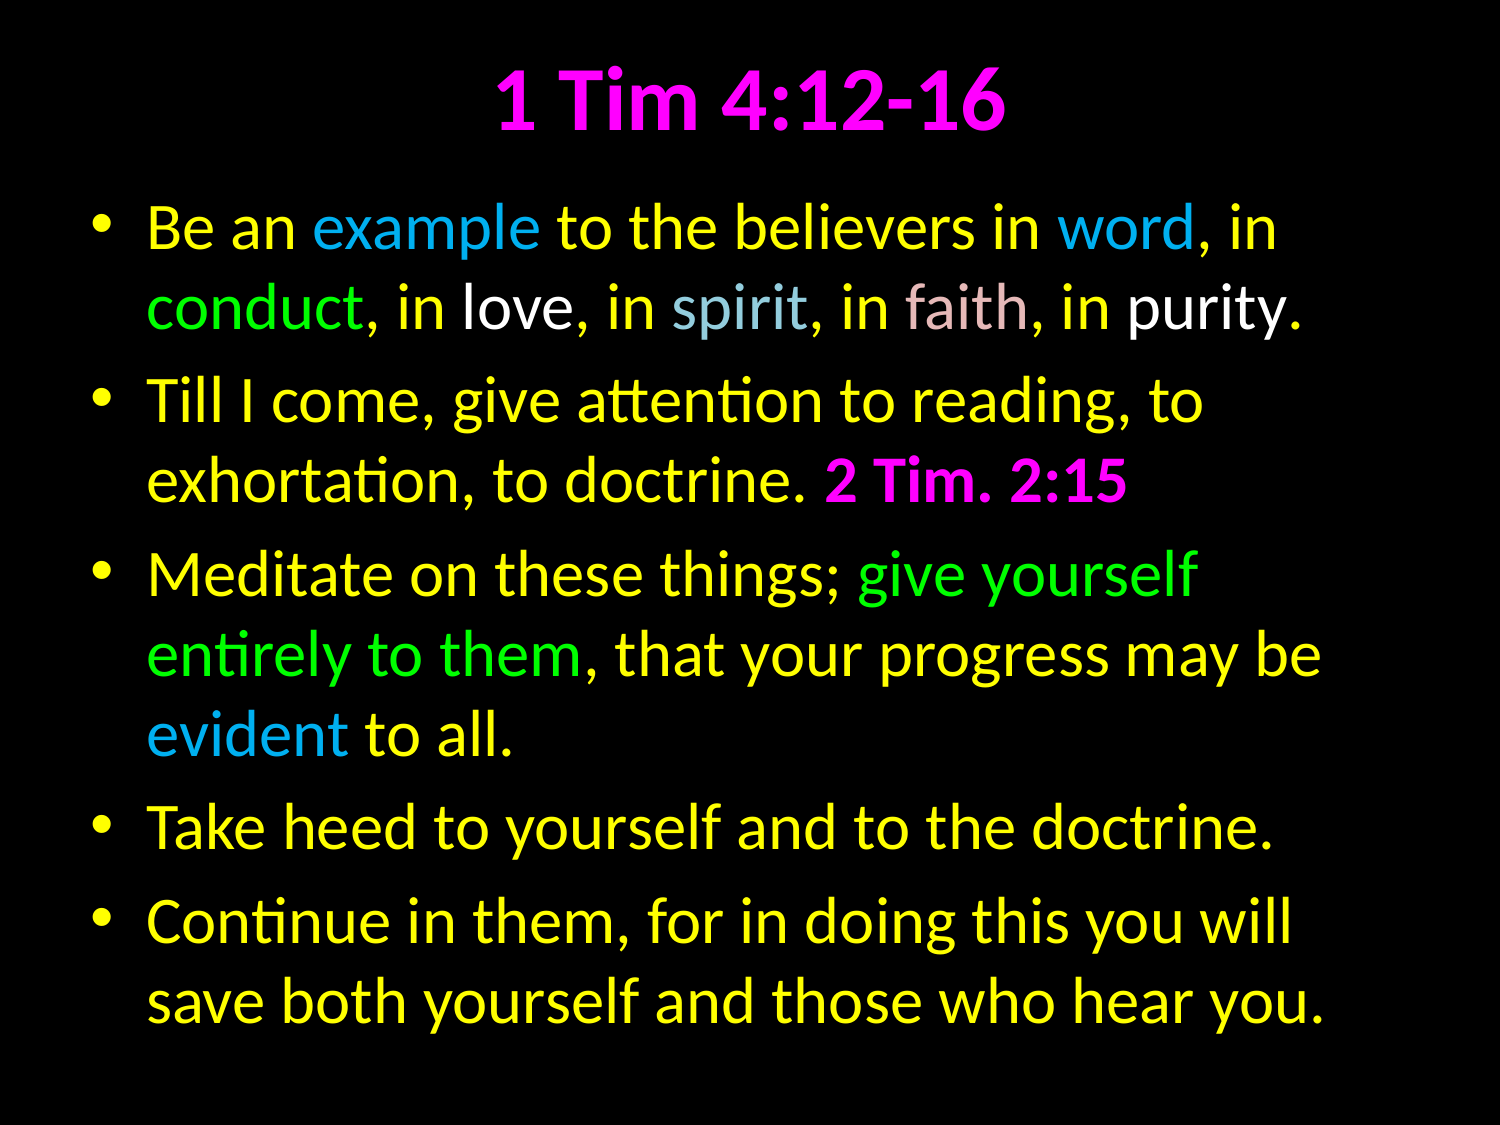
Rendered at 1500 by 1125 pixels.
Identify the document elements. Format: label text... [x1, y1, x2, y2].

title 1 Tim 4:12-16 [75, 0, 1425, 174]
list Be an example to the believers in word, in conduct, in love, in spirit, in faith, in purity. Till I come, give attention to reading, to exhortation, to doctrine. 2 Tim. 2:15 Meditate on these things; give yourself entirely to them, that your progress may be evident to all. Take heed to yourself and to the doctrine. Continue in them, for in doing this you will save both yourself and those who hear you. [75, 174, 1425, 1125]
